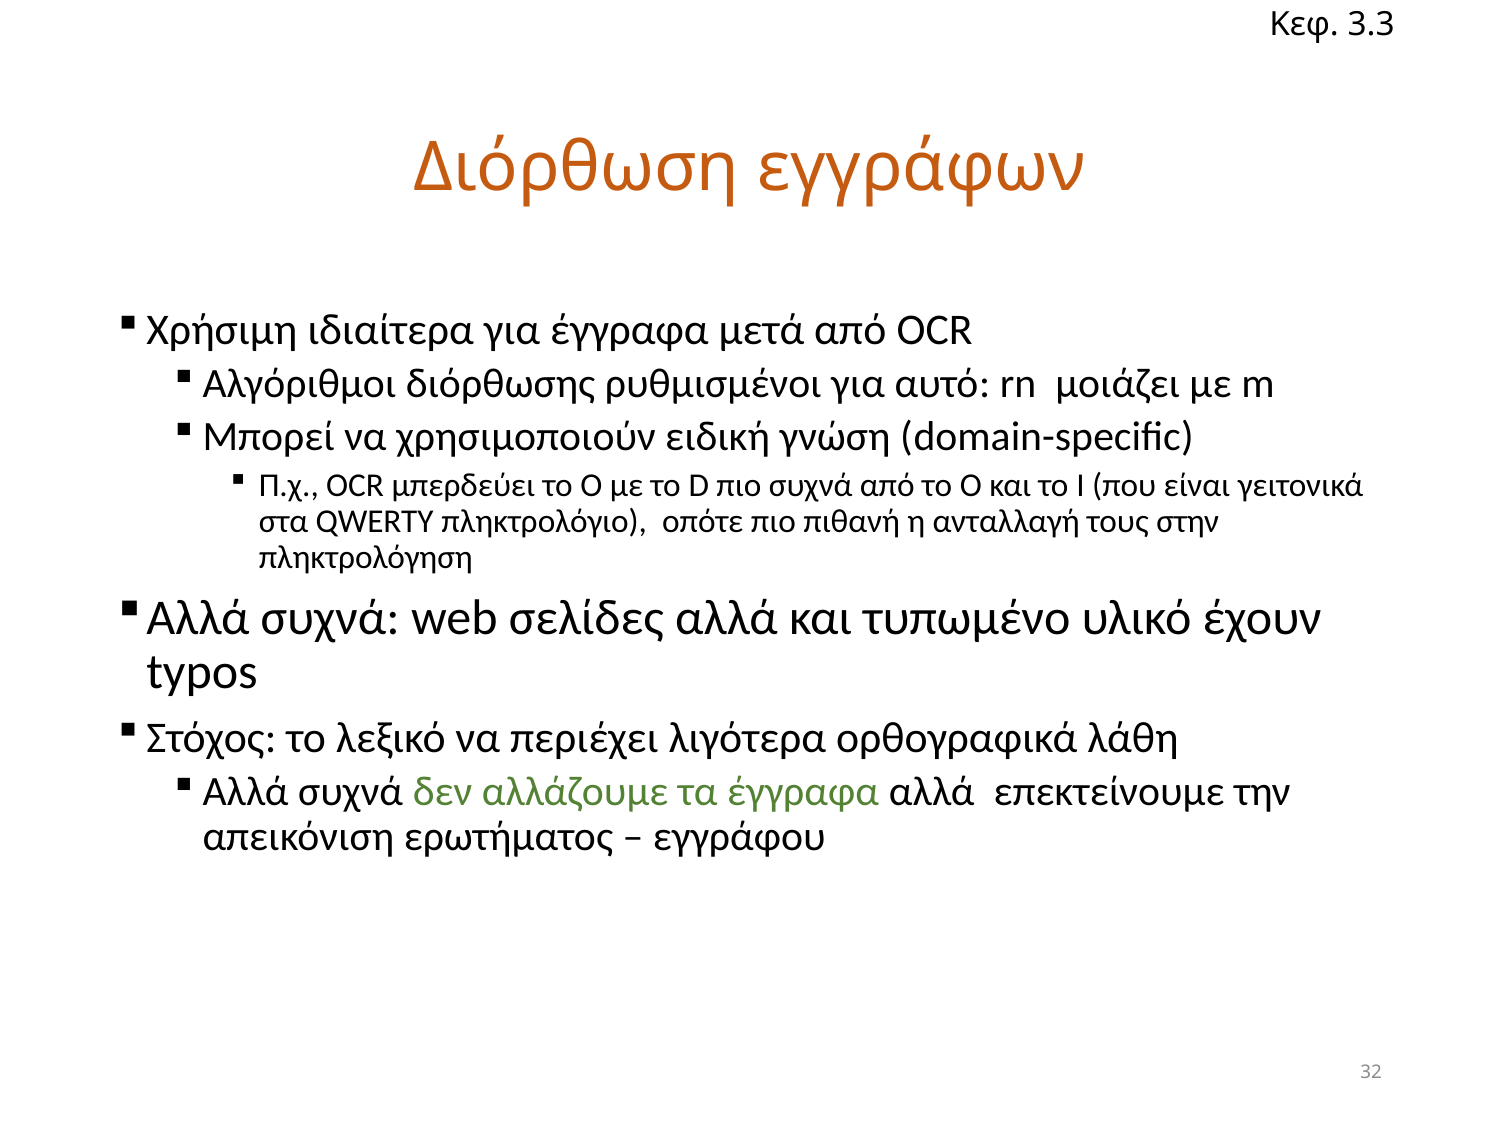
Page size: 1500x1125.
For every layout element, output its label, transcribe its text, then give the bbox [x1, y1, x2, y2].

title Διόρθωση εγγράφων [103, 59, 1397, 278]
slide_number 32 [1059, 1042, 1397, 1103]
list Χρήσιμη ιδιαίτερα για έγγραφα μετά από OCR Αλγόριθμοι διόρθωσης ρυθμισμένοι για αυτό: rn μοιάζει με m Μπορεί να χρησιμοποιούν ειδική γνώση (domain-specific) Π.χ., OCR μπερδεύει το O με το D πιο συχνά από το O και το I (που είναι γειτονικά στα QWERTY πληκτρολόγιο), οπότε πιο πιθανή η ανταλλαγή τους στην πληκτρολόγηση Αλλά συχνά: web σελίδες αλλά και τυπωμένο υλικό έχουν typos Στόχος: το λεξικό να περιέχει λιγότερα ορθογραφικά λάθη Αλλά συχνά δεν αλλάζουμε τα έγγραφα αλλά επεκτείνουμε την απεικόνιση ερωτήματος – εγγράφου [103, 299, 1397, 1014]
text_box Κεφ. 3.3 [1254, 0, 1410, 50]
